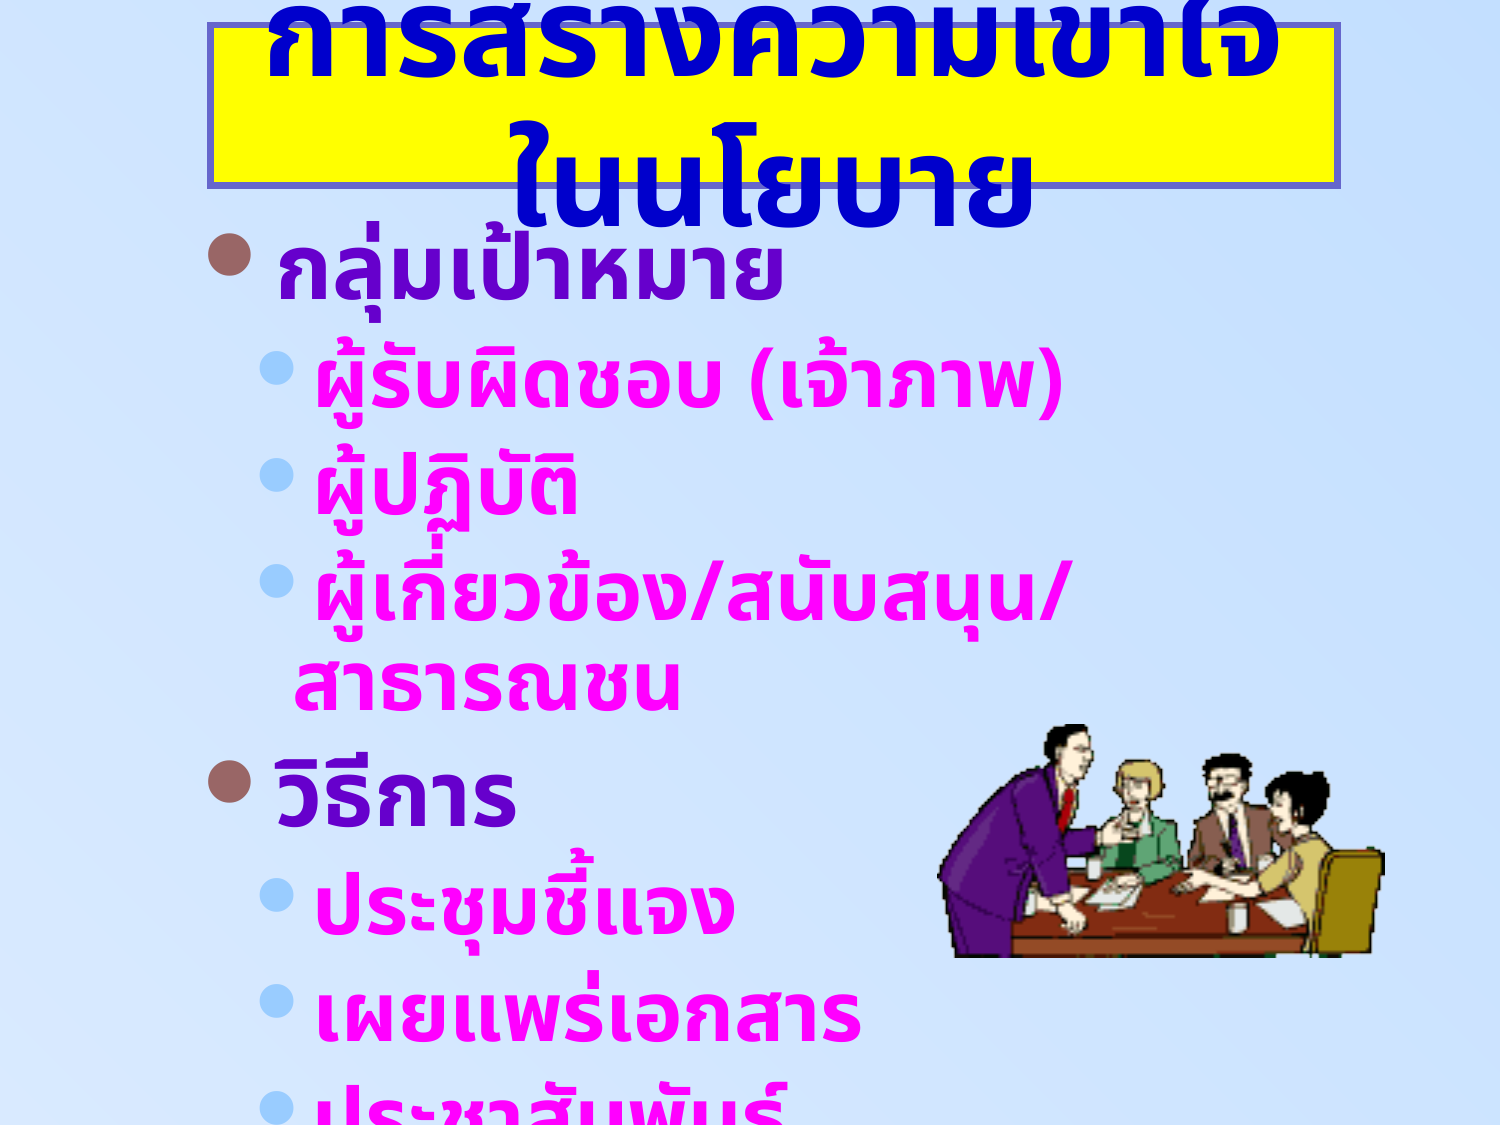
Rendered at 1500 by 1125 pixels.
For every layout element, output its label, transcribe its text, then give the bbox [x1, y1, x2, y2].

picture [937, 724, 1385, 958]
title การสร้างความเข้าใจในนโยบาย [210, 24, 1338, 186]
list กลุ่มเป้าหมาย ผู้รับผิดชอบ (เจ้าภาพ) ผู้ปฏิบัติ ผู้เกี่ยวข้อง/สนับสนุน/สาธารณชน วิธีการ ประชุมชี้แจง เผยแพร่เอกสาร ประชาสัมพันธ์ [187, 212, 1326, 1013]
